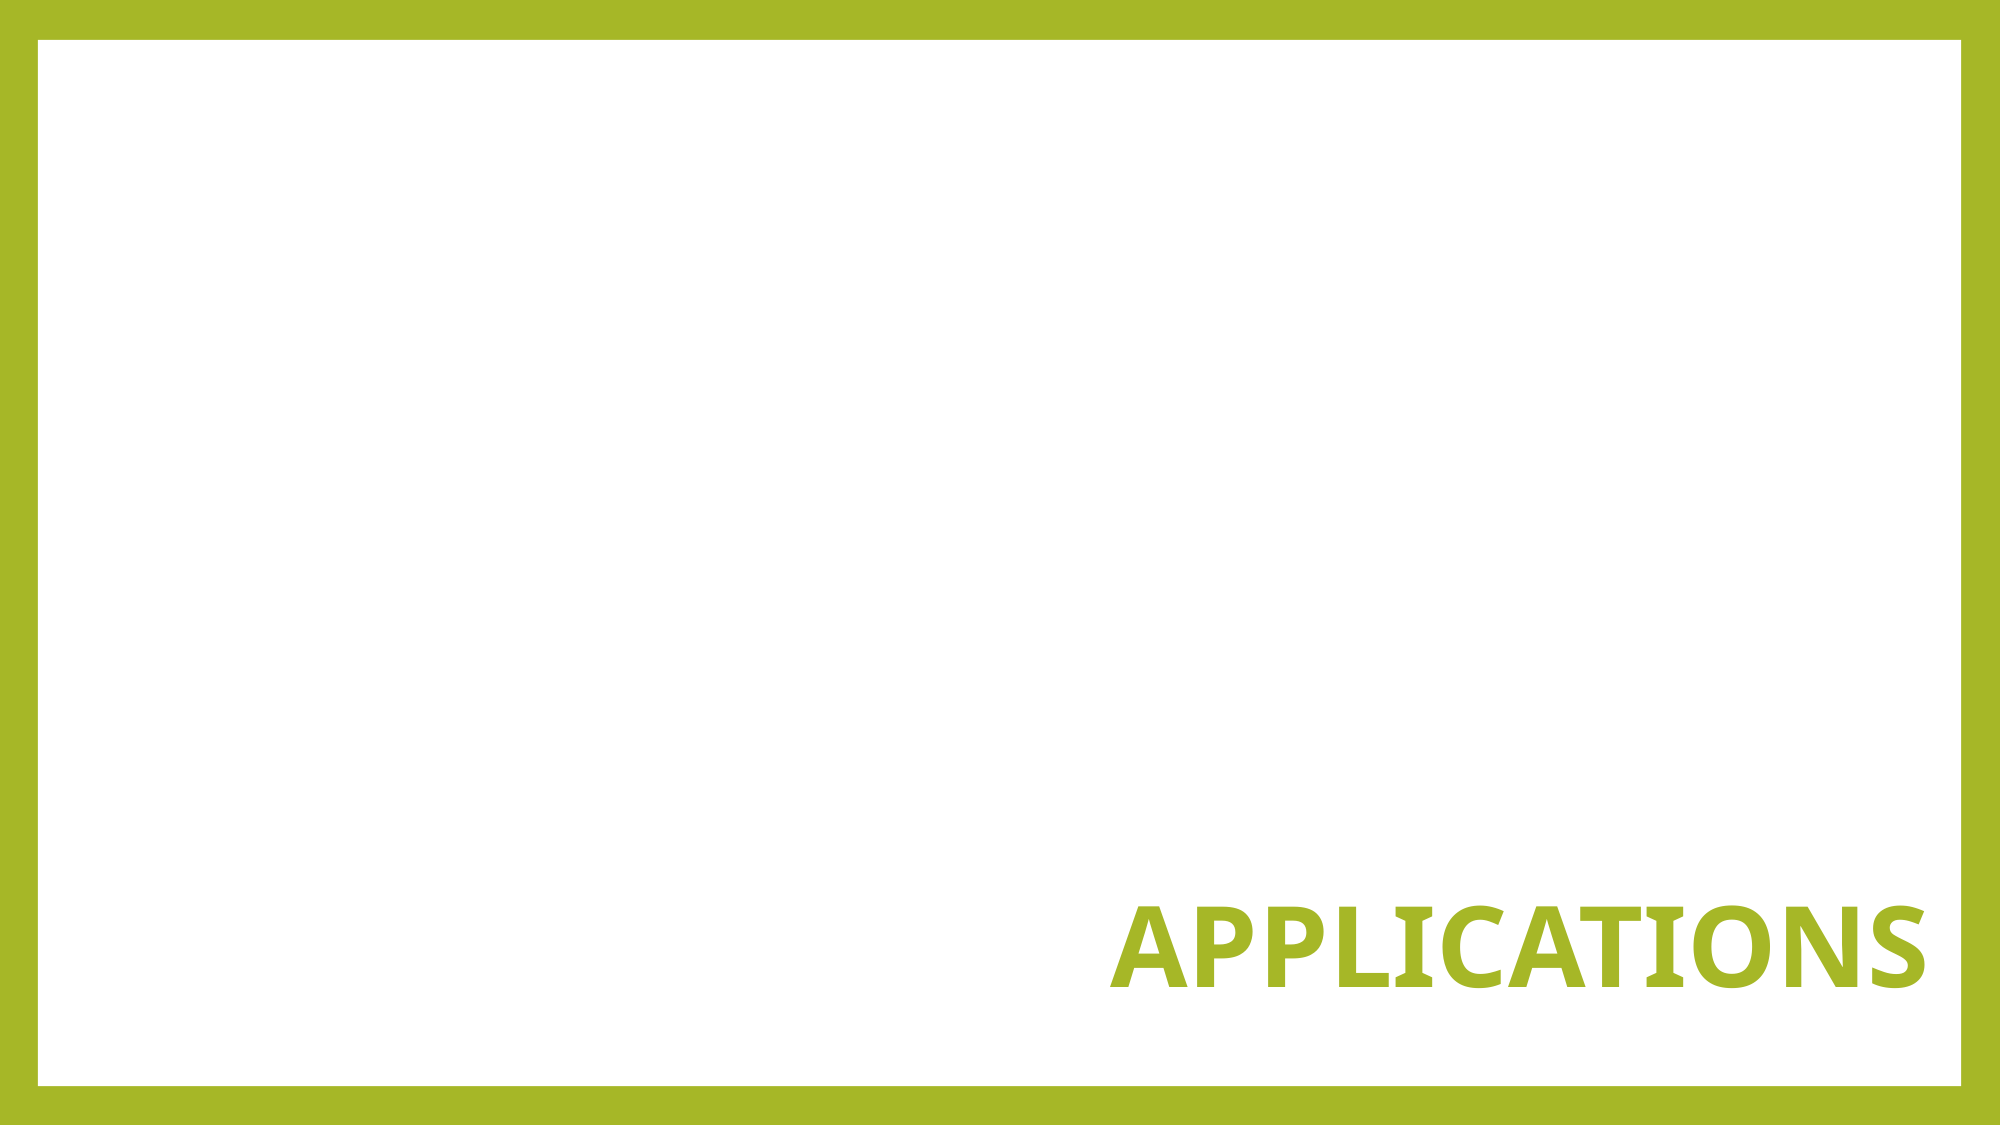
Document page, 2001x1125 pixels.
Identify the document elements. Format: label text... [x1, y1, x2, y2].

title APPLICATIONS [220, 842, 1946, 1060]
